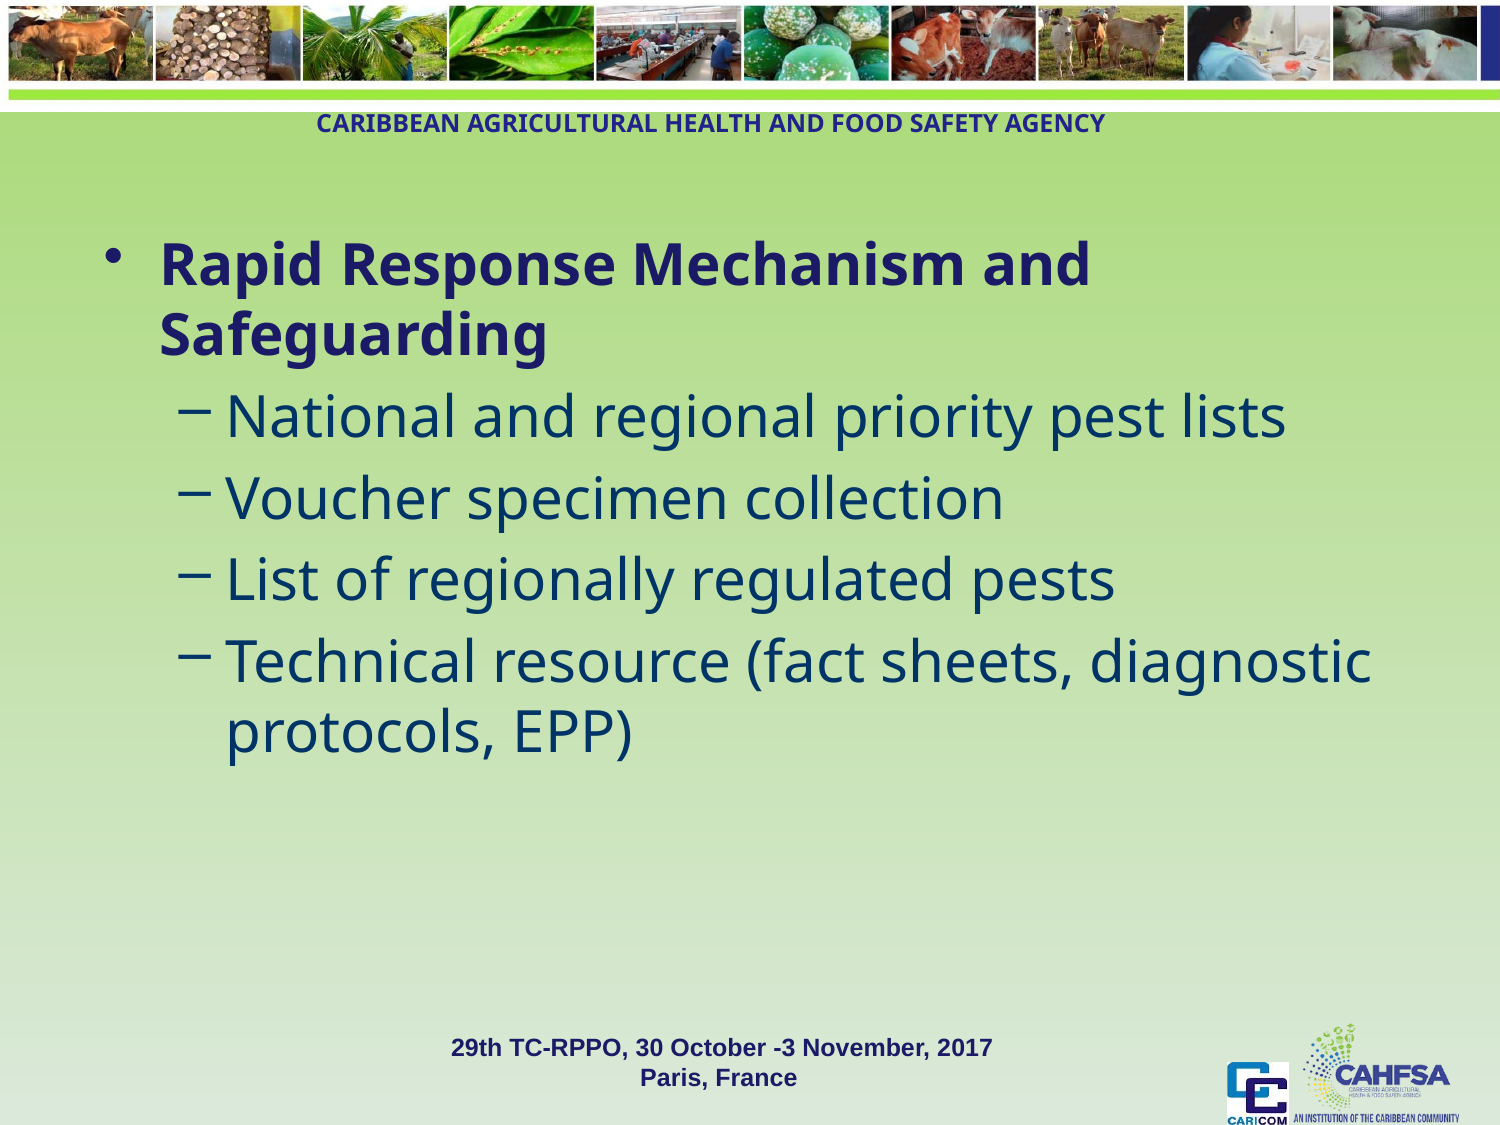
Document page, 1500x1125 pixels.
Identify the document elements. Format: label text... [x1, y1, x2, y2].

picture [1293, 1021, 1459, 1125]
picture [1227, 1062, 1289, 1125]
list Rapid Response Mechanism and Safeguarding National and regional priority pest lists Voucher specimen collection List of regionally regulated pests Technical resource (fact sheets, diagnostic protocols, EPP) [88, 219, 1436, 905]
picture [0, 0, 1500, 112]
